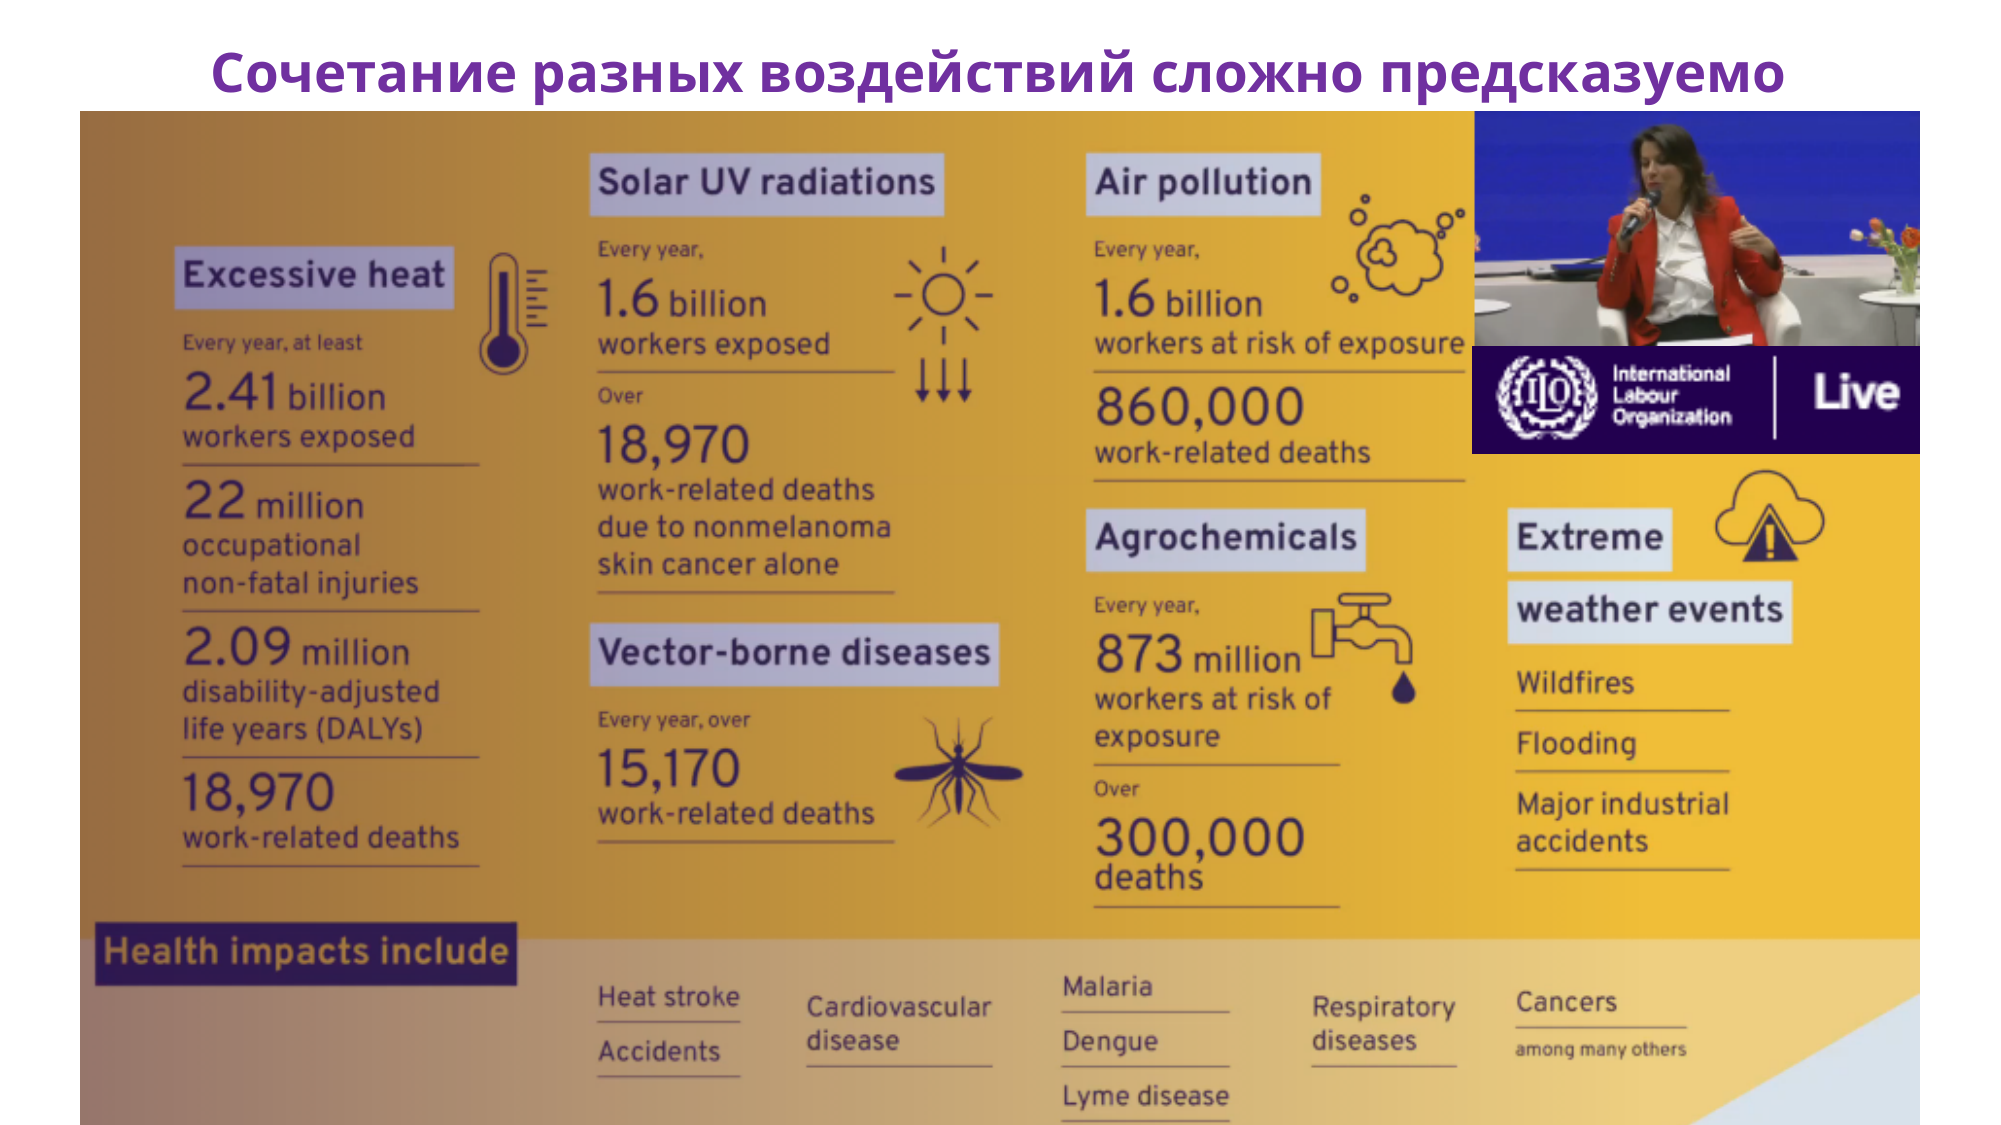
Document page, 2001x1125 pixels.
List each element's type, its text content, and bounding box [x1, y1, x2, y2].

picture [80, 111, 1920, 1125]
title Сочетание разных воздействий сложно предсказуемо [137, 18, 1863, 111]
